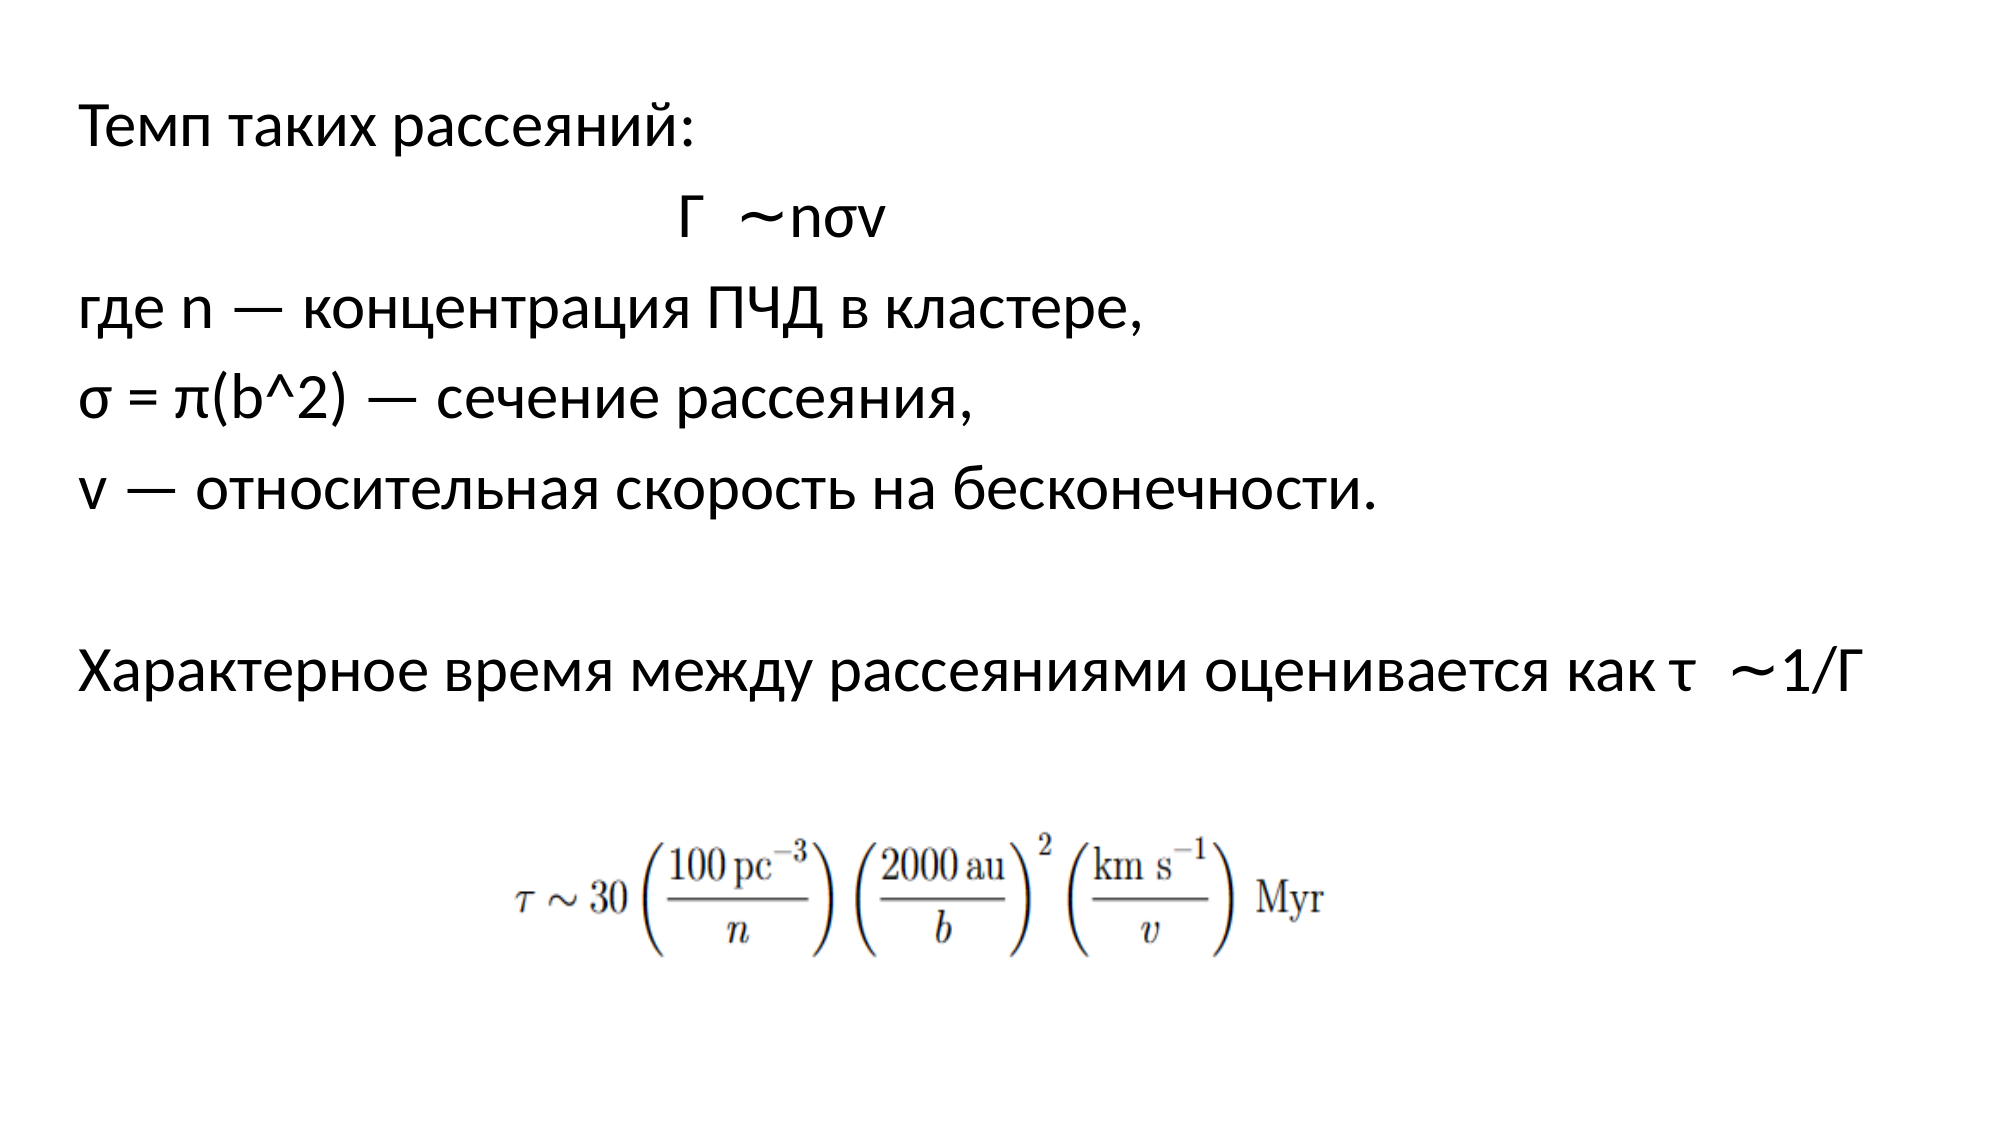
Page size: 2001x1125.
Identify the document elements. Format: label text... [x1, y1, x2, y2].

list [477, 796, 1360, 982]
list Темп таких рассеяний: Γ ∼nσv где n — концентрация ПЧД в кластере, σ = π(b^2) — сечение рассеяния, v — относительная скорость на бесконечности. Характерное время между рассеяниями оценивается как τ ∼1/Γ [63, 83, 1937, 797]
